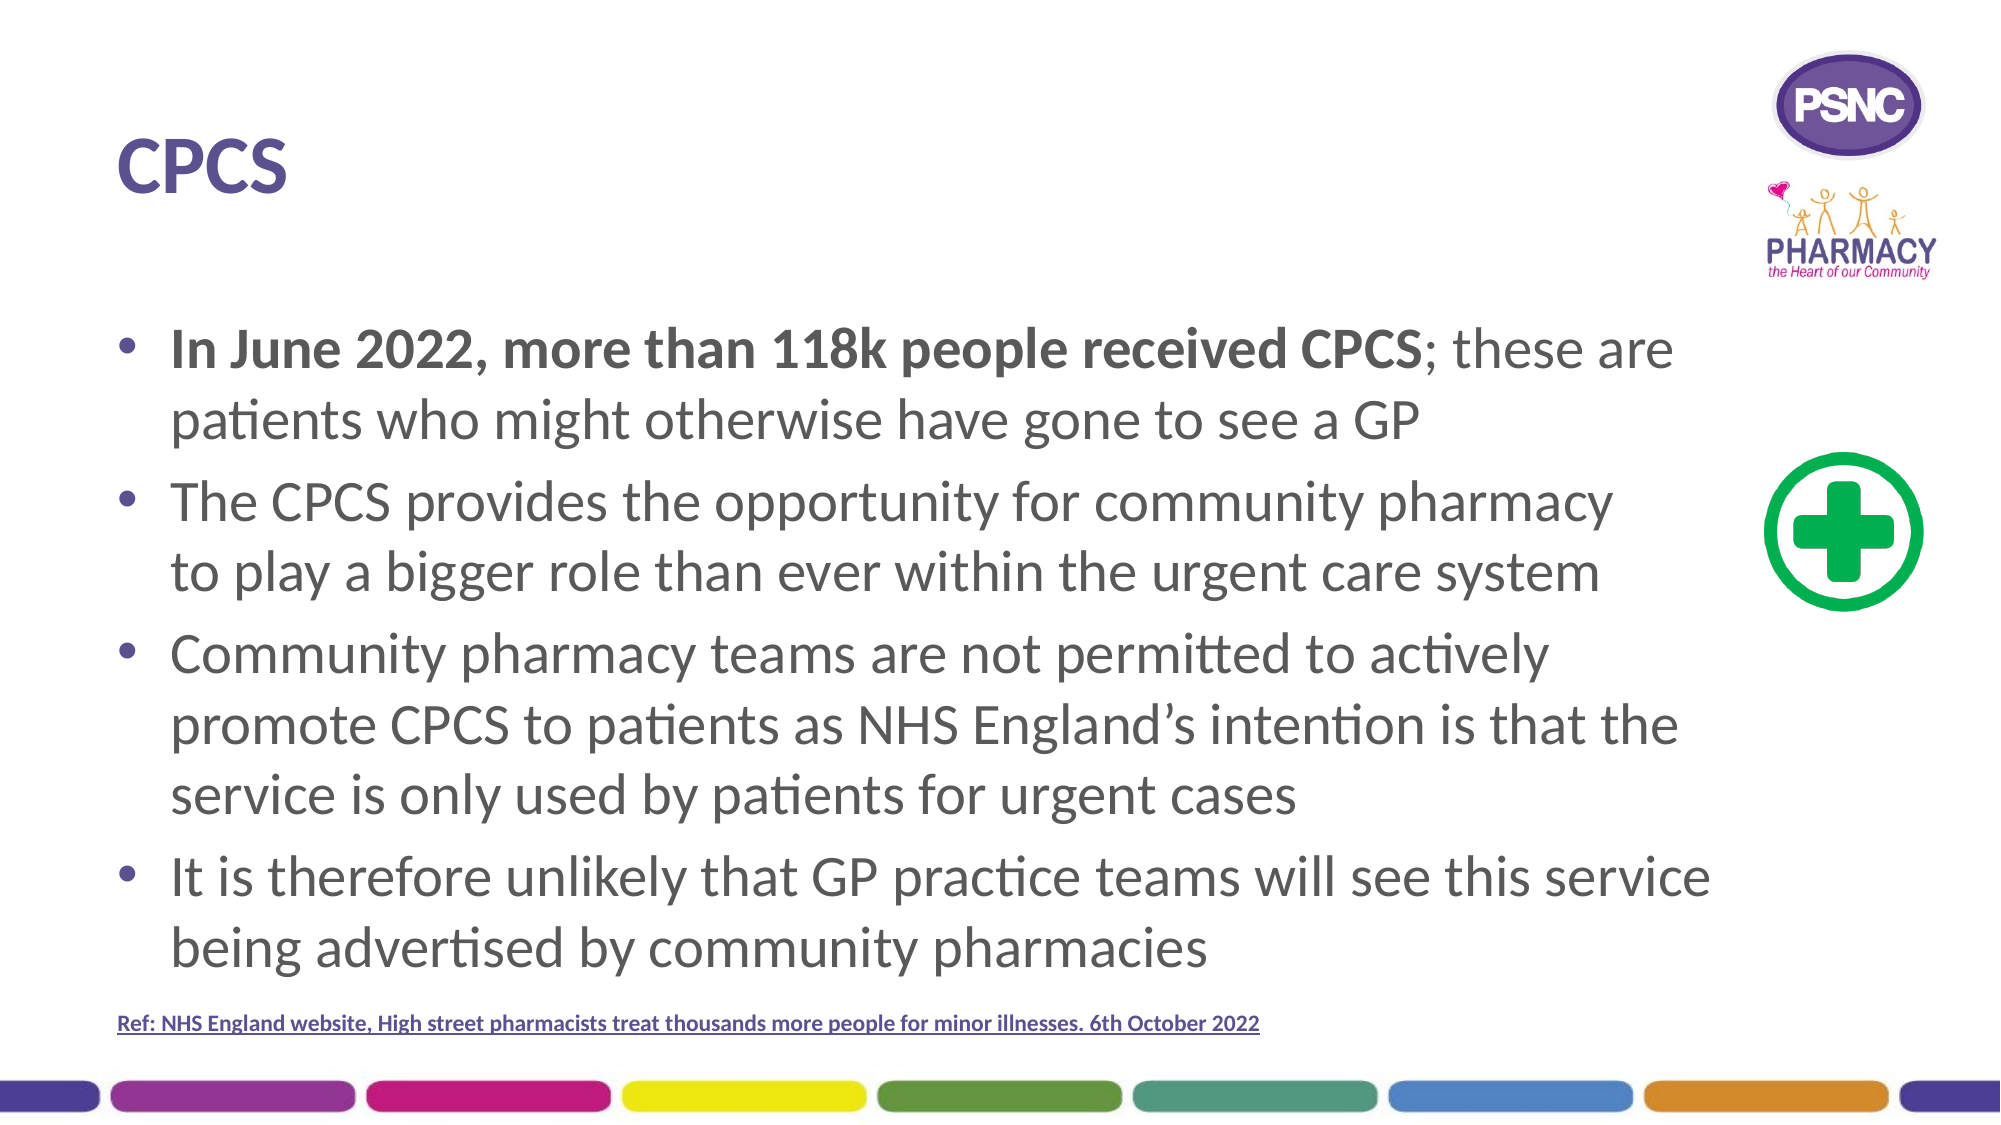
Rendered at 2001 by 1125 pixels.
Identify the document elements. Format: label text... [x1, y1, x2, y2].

title CPCS [102, 43, 1721, 278]
picture [0, 1071, 2000, 1123]
list In June 2022, more than 118k people received CPCS; these are patients who might otherwise have gone to see a GP The CPCS provides the opportunity for community pharmacy to play a bigger role than ever within the urgent care system Community pharmacy teams are not permitted to actively promote CPCS to patients as NHS England’s intention is that the service is only used by patients for urgent cases It is therefore unlikely that GP practice teams will see this service being advertised by community pharmacies Ref: NHS England website, High street pharmacists treat thousands more people for minor illnesses. 6th October 2022 [102, 302, 1744, 1047]
picture [1742, 39, 1954, 289]
picture [1743, 431, 1945, 632]
